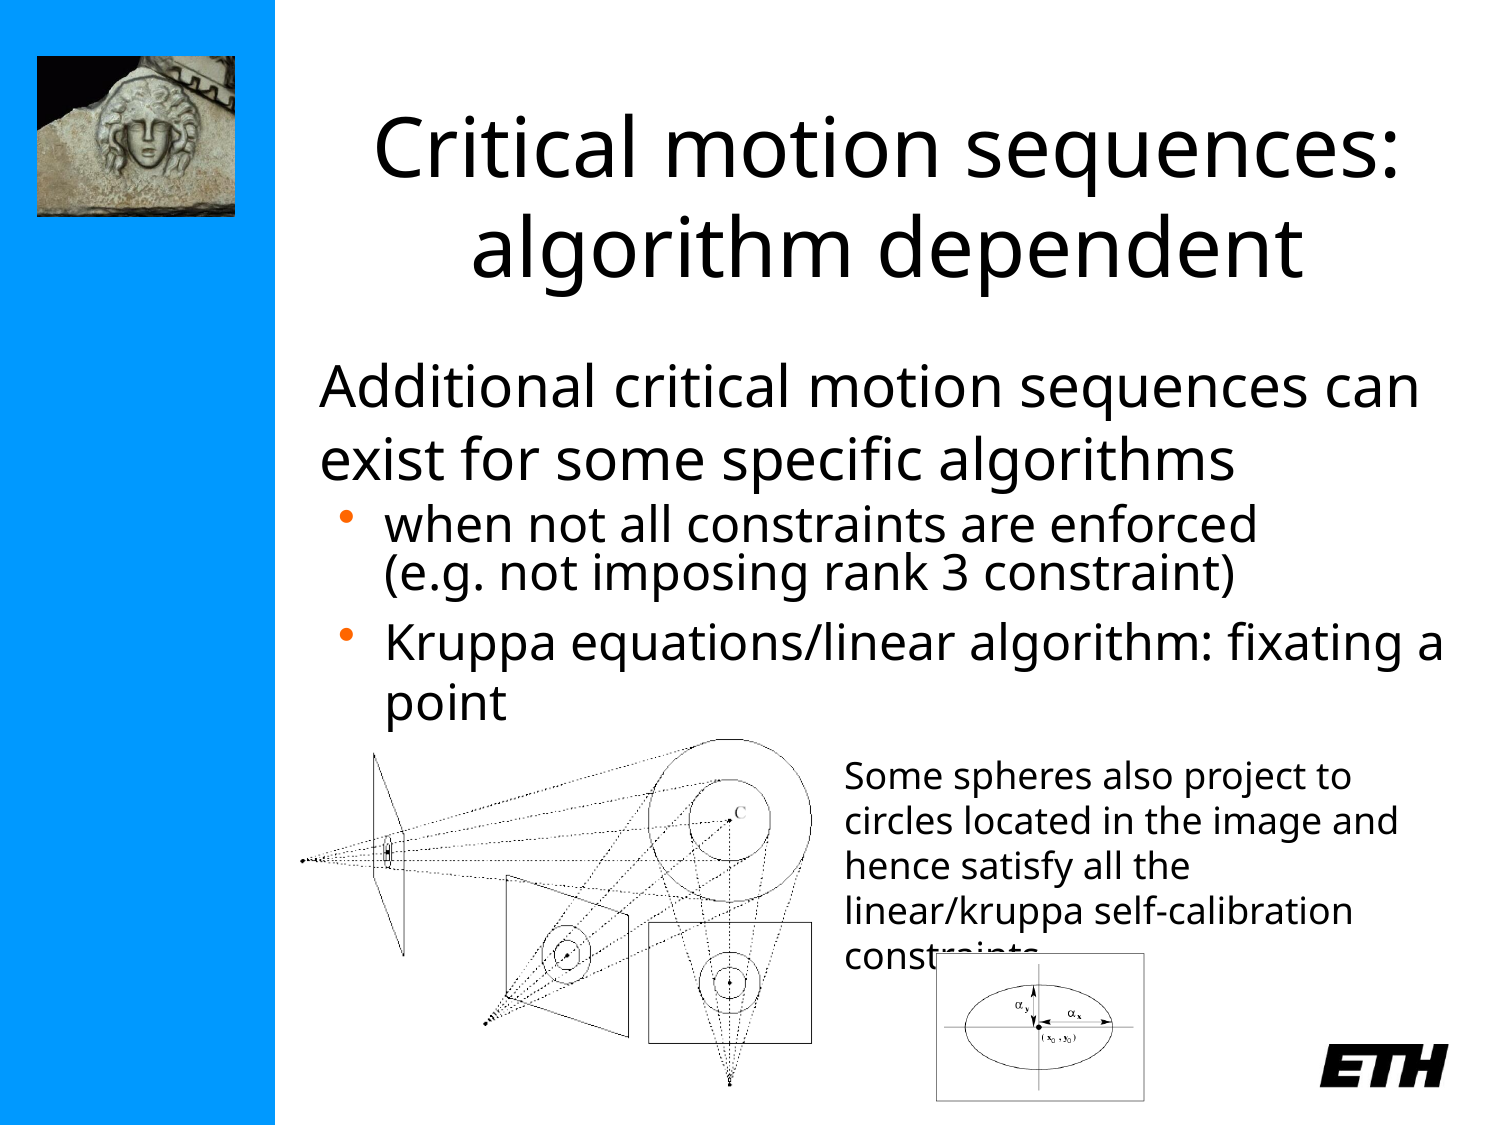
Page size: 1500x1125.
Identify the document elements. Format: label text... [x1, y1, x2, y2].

picture [37, 56, 235, 217]
text_box Some spheres also project to circles located in the image and hence satisfy all the linear/kruppa self-calibration constraints [851, 744, 1453, 985]
picture [289, 719, 847, 1100]
picture [1319, 1044, 1456, 1095]
list Additional critical motion sequences can exist for some specific algorithms when not all constraints are enforced (e.g. not imposing rank 3 constraint) Kruppa equations/linear algorithm: fixating a point [247, 324, 1500, 1001]
picture [935, 952, 1189, 1103]
title Critical motion sequences: algorithm dependent [299, 99, 1476, 288]
